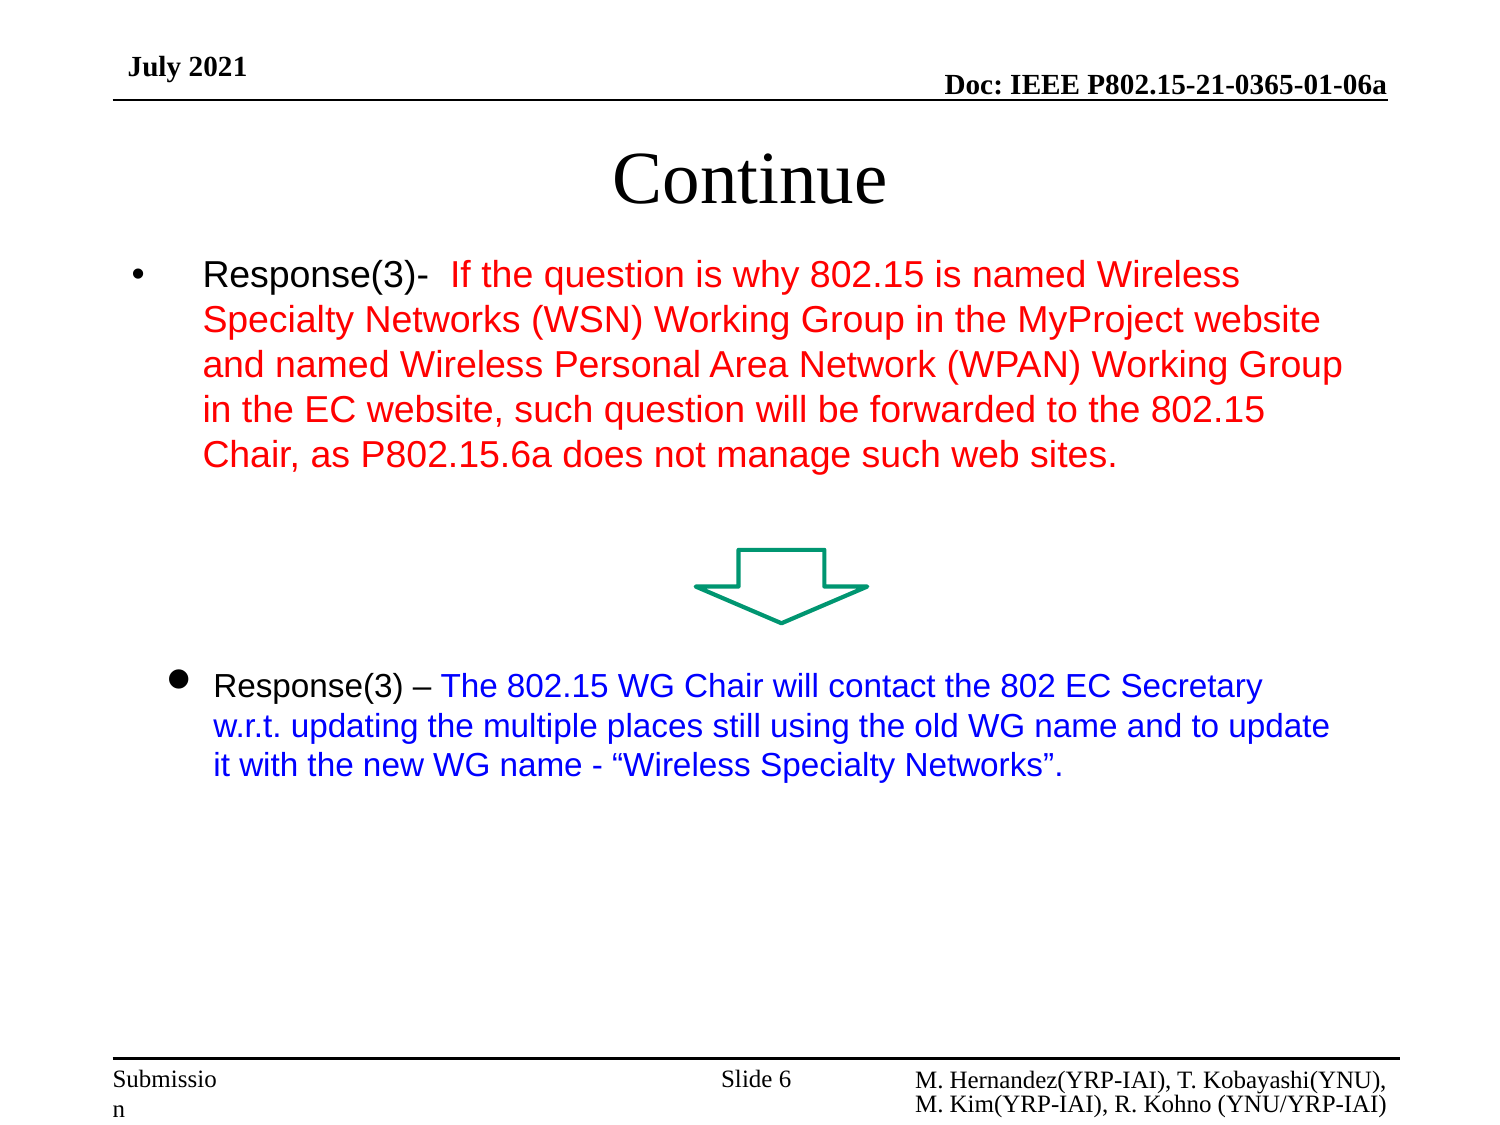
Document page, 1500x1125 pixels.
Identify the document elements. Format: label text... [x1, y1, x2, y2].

footer M. Hernandez(YRP-IAI), T. Kobayashi(YNU), M. Kim(YRP-IAI), R. Kohno (YNU/YRP-IAI) [900, 1048, 1413, 1079]
text_box [693, 547, 870, 626]
slide_number Slide 6 [712, 1062, 801, 1093]
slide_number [112, 62, 375, 98]
text_box Response(3) – The 802.15 WG Chair will contact the 802 EC Secretary w.r.t. updating the multiple places still using the old WG name and to update it with the new WG name - “Wireless Specialty Networks”. [151, 656, 1354, 791]
title Continue [112, 112, 1388, 235]
list Response(3)- If the question is why 802.15 is named Wireless Specialty Networks (WSN) Working Group in the MyProject website and named Wireless Personal Area Network (WPAN) Working Group in the EC website, such question will be forwarded to the 802.15 Chair, as P802.15.6a does not manage such web sites. [112, 235, 1388, 516]
